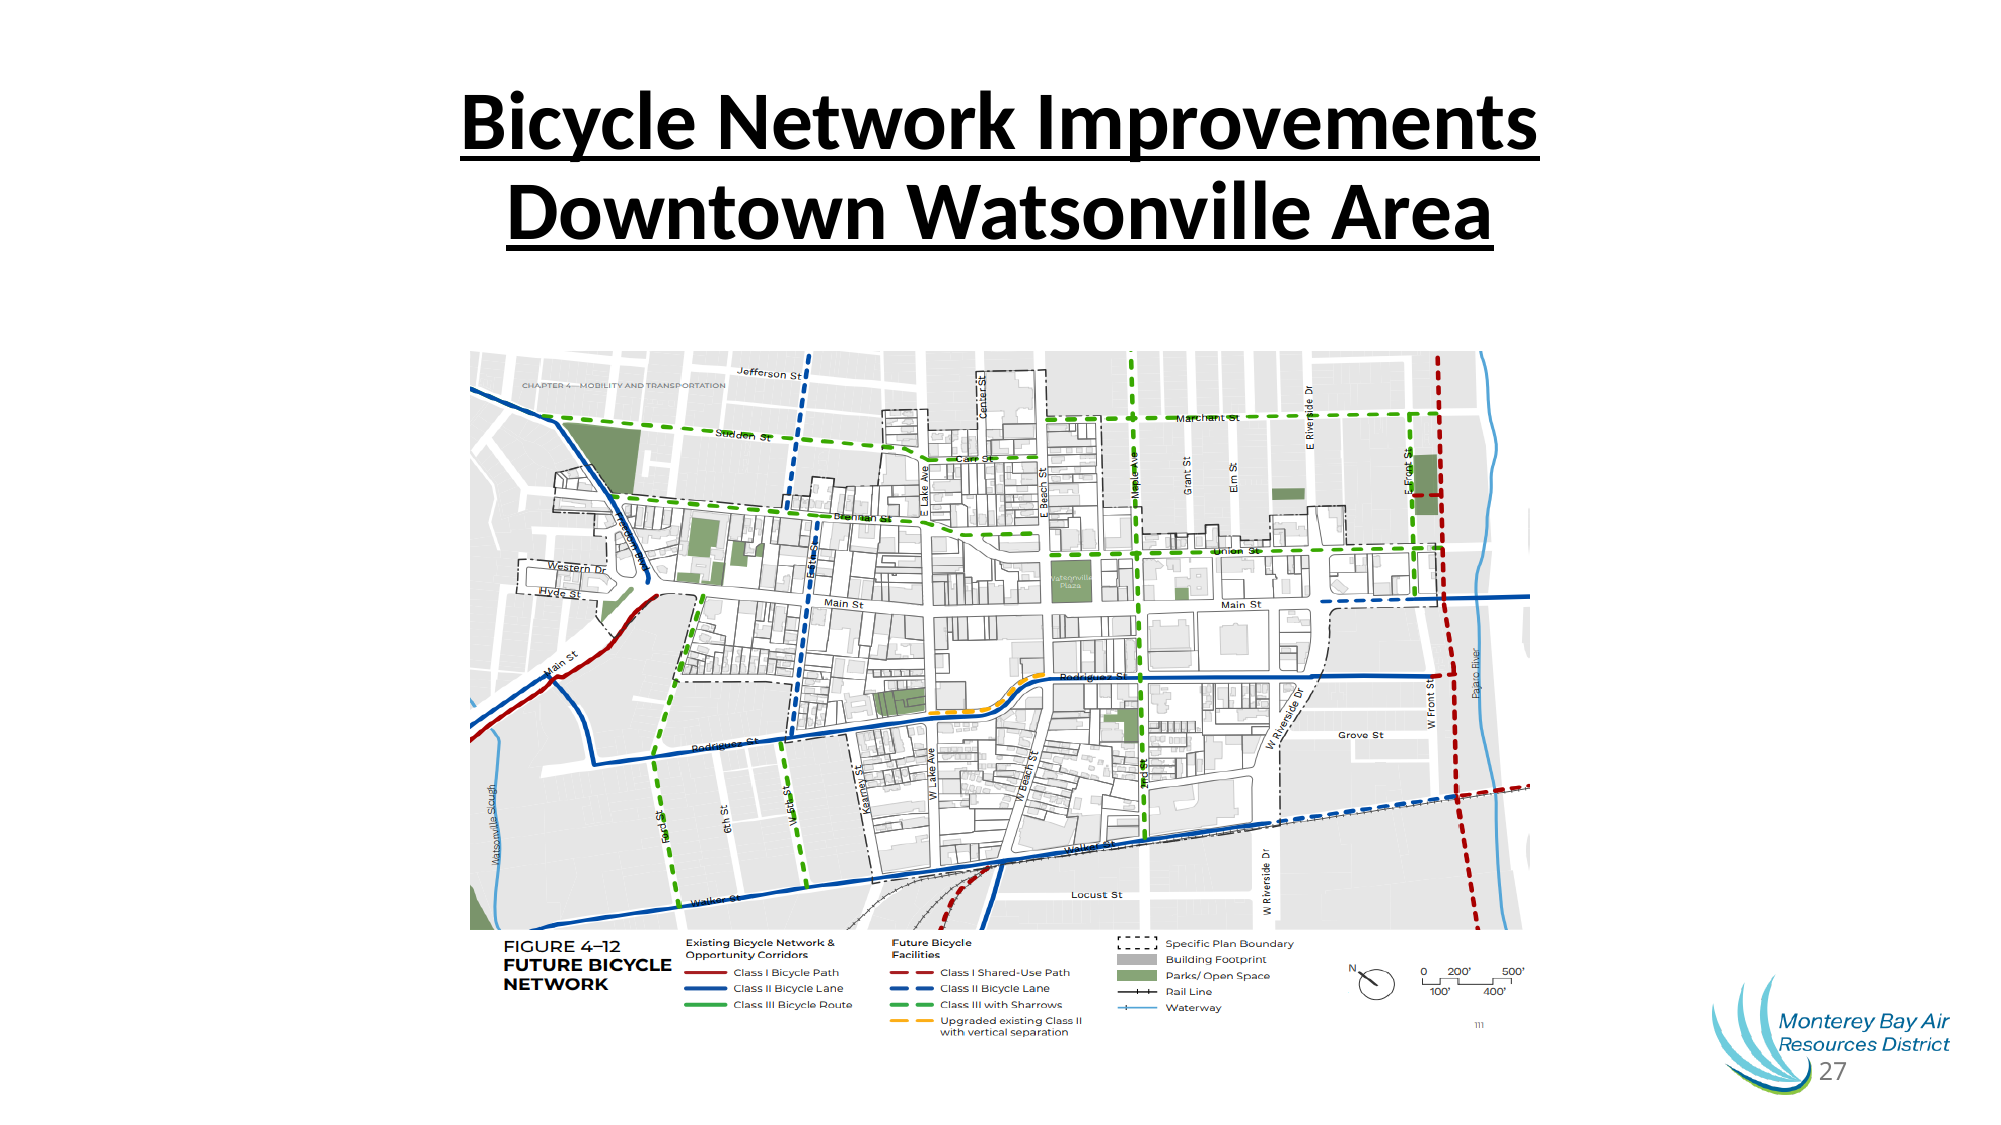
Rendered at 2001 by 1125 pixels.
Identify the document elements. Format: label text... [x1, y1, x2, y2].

picture [1712, 974, 1950, 1095]
picture [470, 351, 1530, 1044]
slide_number 27 [1412, 1042, 1863, 1103]
title Bicycle Network Improvements Downtown Watsonville Area [48, 59, 1952, 277]
